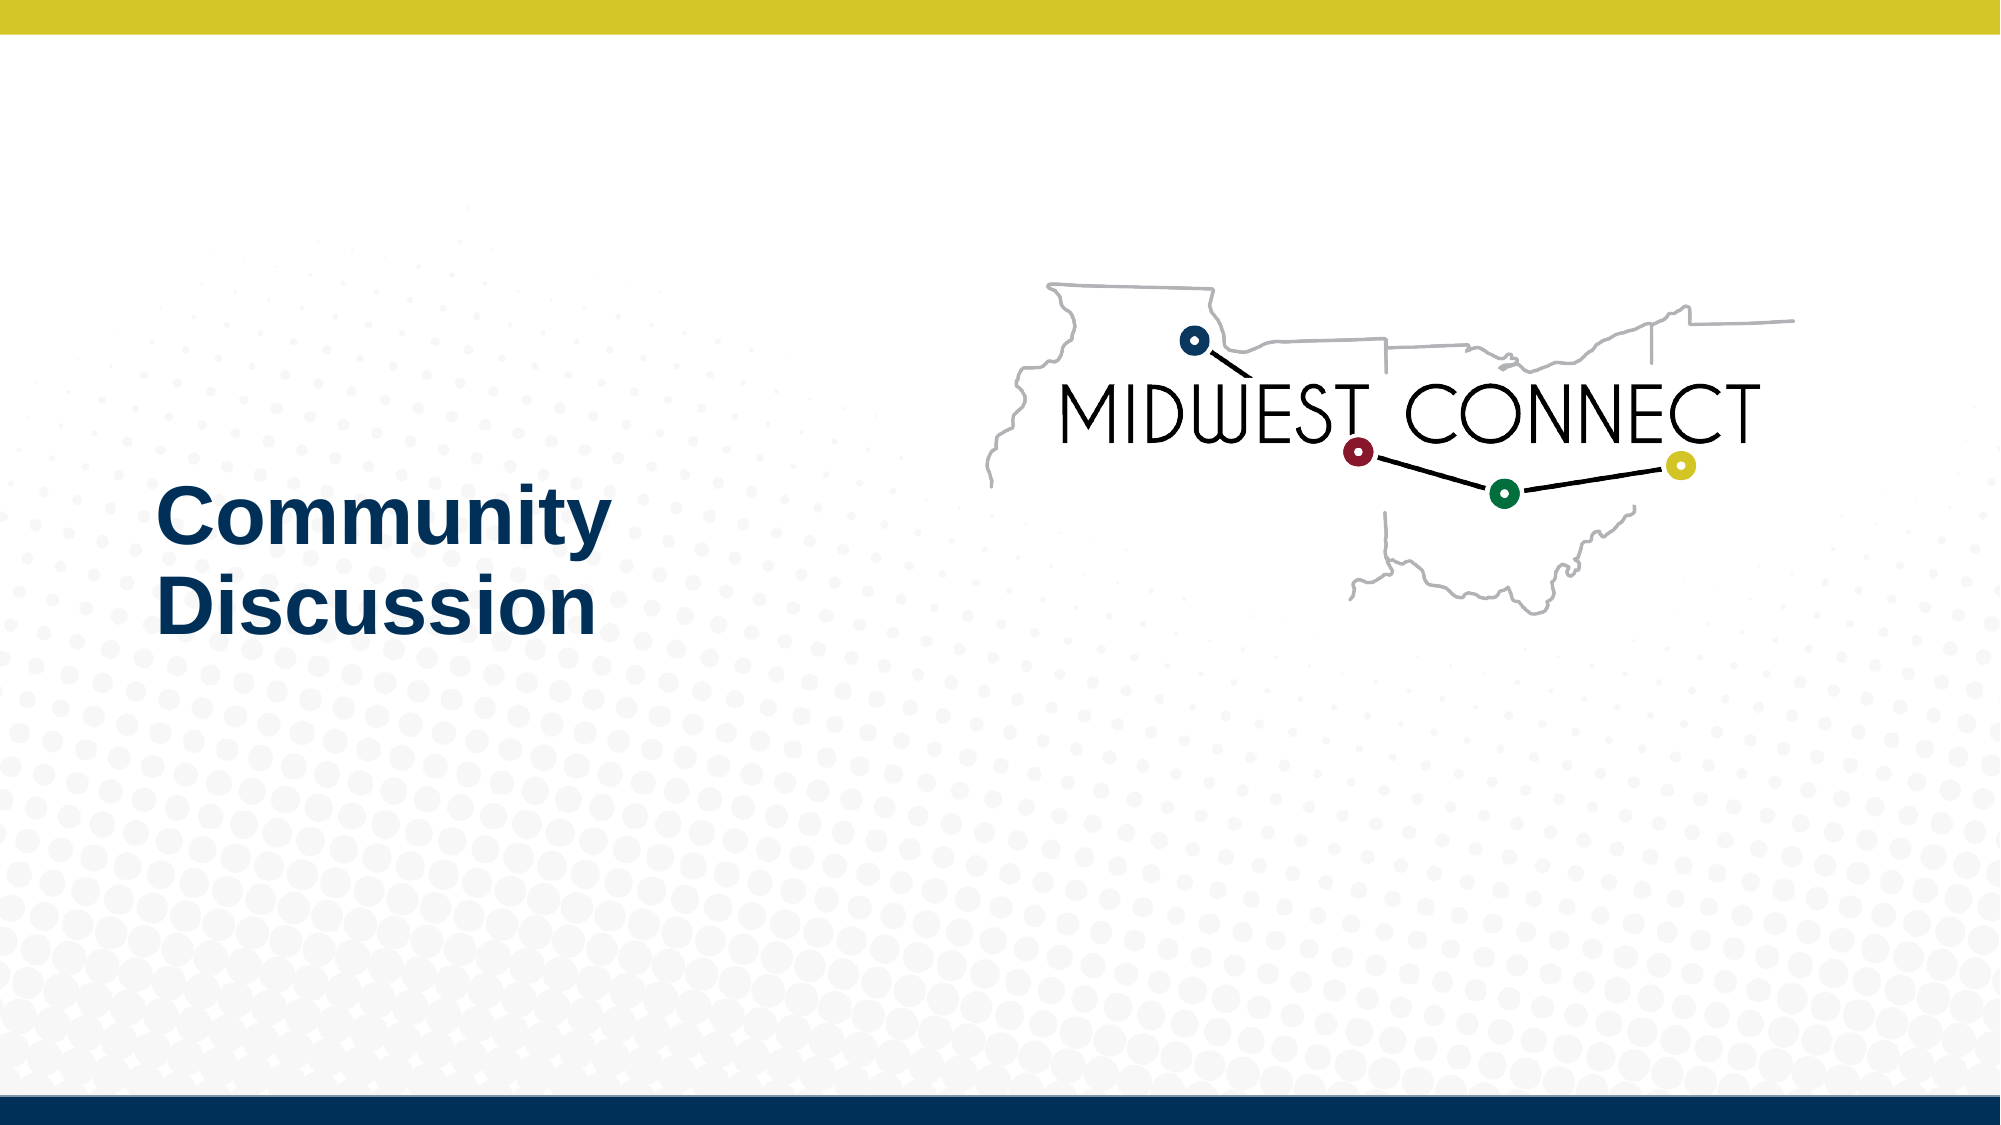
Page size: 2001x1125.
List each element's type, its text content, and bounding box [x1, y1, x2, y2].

title Community Discussion [140, 494, 1002, 631]
picture [985, 282, 1795, 616]
